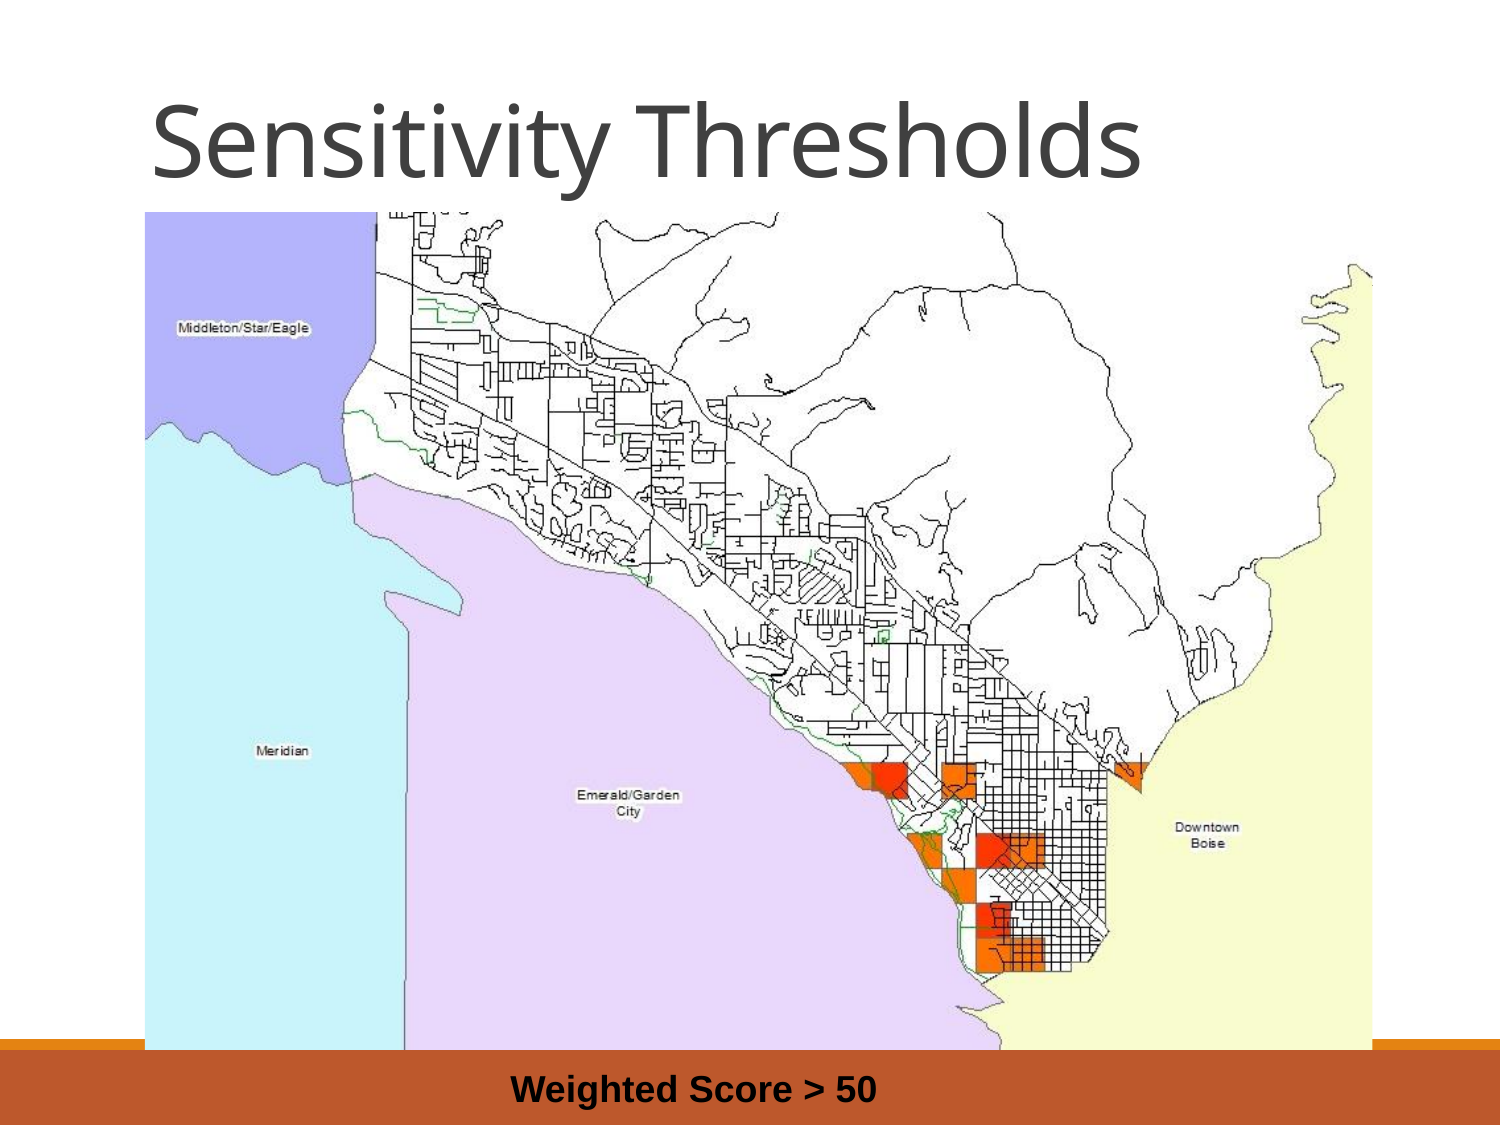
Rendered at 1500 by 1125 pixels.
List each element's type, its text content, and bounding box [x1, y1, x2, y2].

text_box Weighted Score > 50 [144, 1049, 1244, 1125]
title Sensitivity Thresholds [135, 47, 1373, 213]
text_box [144, 212, 1373, 1050]
